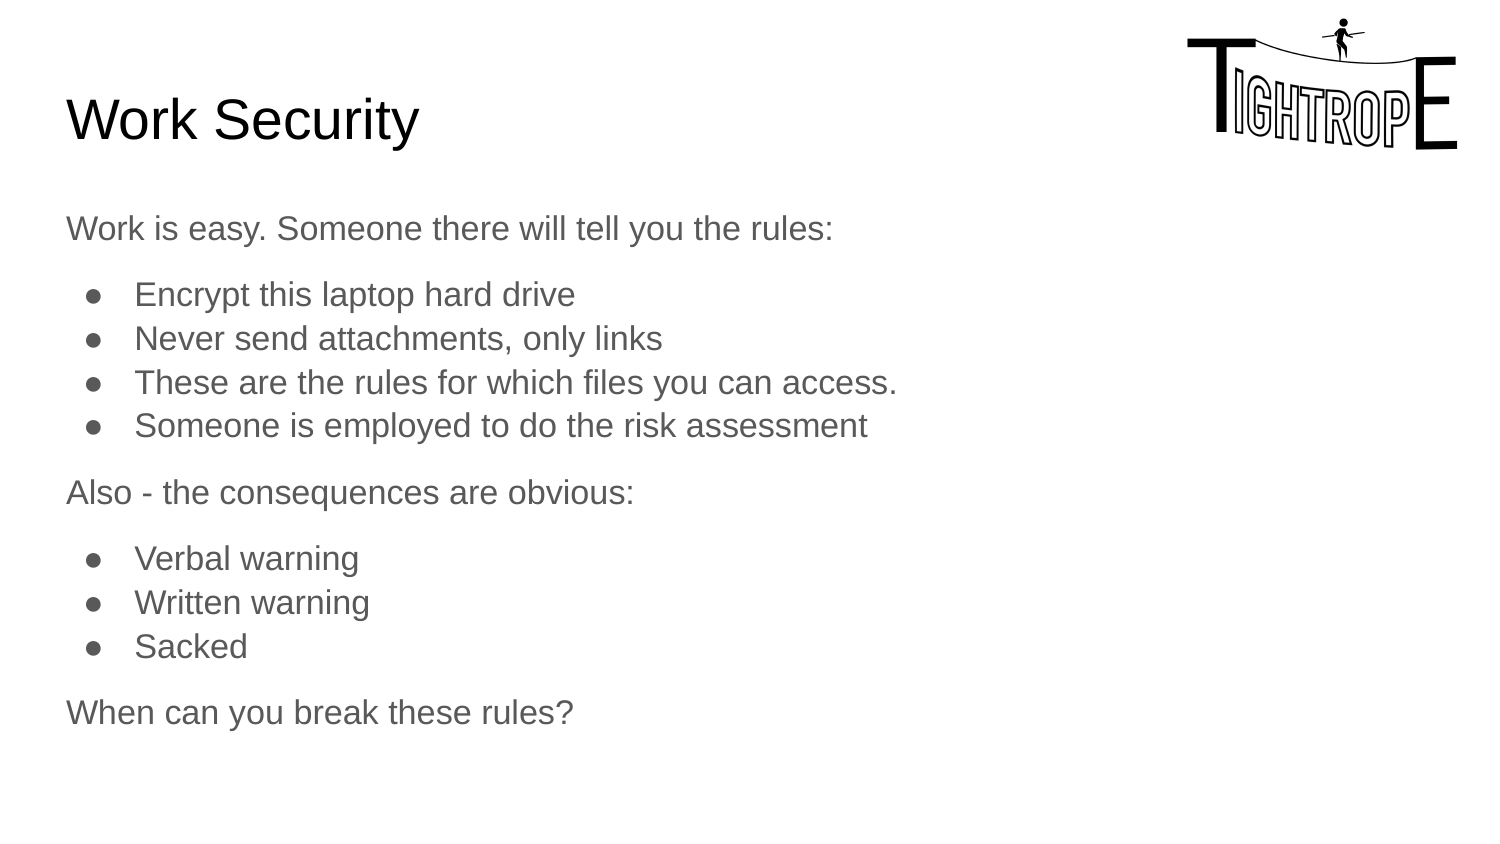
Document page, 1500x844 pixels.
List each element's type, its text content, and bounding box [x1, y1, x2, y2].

picture [1166, 15, 1489, 151]
list Work is easy. Someone there will tell you the rules: Encrypt this laptop hard drive Never send attachments, only links These are the rules for which files you can access. Someone is employed to do the risk assessment Also - the consequences are obvious: Verbal warning Written warning Sacked When can you break these rules? [51, 189, 1449, 750]
title Work Security [51, 72, 1449, 167]
